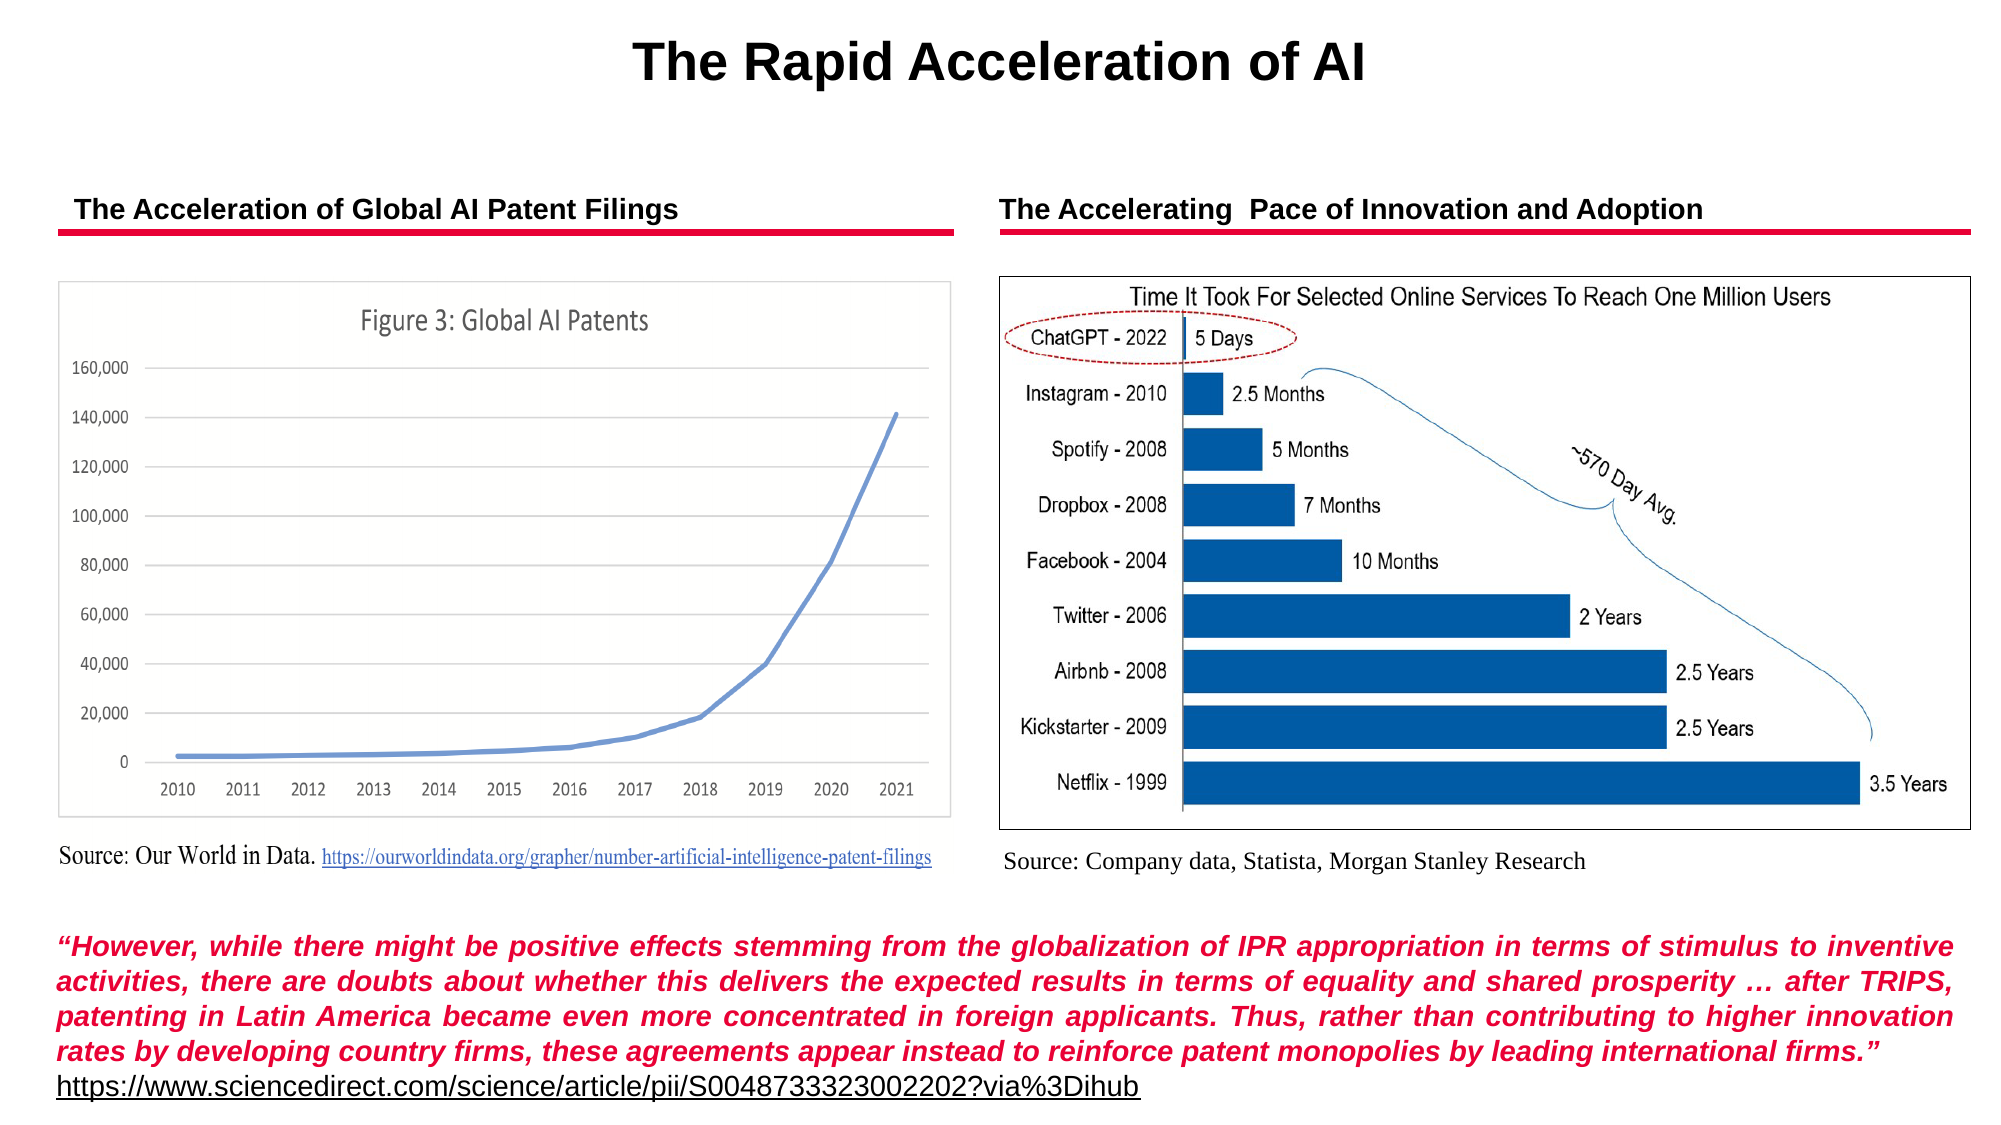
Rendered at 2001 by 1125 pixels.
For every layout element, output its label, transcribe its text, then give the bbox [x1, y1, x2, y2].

picture [999, 275, 1971, 829]
text_box Source: Company data, Statista, Morgan Stanley Research [988, 837, 1602, 910]
text_box The Rapid Acceleration of AI [617, 18, 1383, 99]
text_box The Acceleration of Global AI Patent Filings [59, 183, 695, 232]
picture [58, 276, 954, 874]
text_box “However, while there might be positive effects stemming from the globalization of IPR appropriation in terms of stimulus to inventive activities, there are doubts about whether this delivers the expected results in terms of equality and shared prosperity … after TRIPS, patenting in Latin America became even more concentrated in foreign applicants. Thus, rather than contributing to higher innovation rates by developing country firms, these agreements appear instead to reinforce patent monopolies by leading international firms.” https://www.sciencedirect.com/science/article/pii/S0048733323002202?via%3Dihub [41, 919, 1971, 1110]
text_box The Accelerating Pace of Innovation and Adoption [984, 183, 1771, 233]
